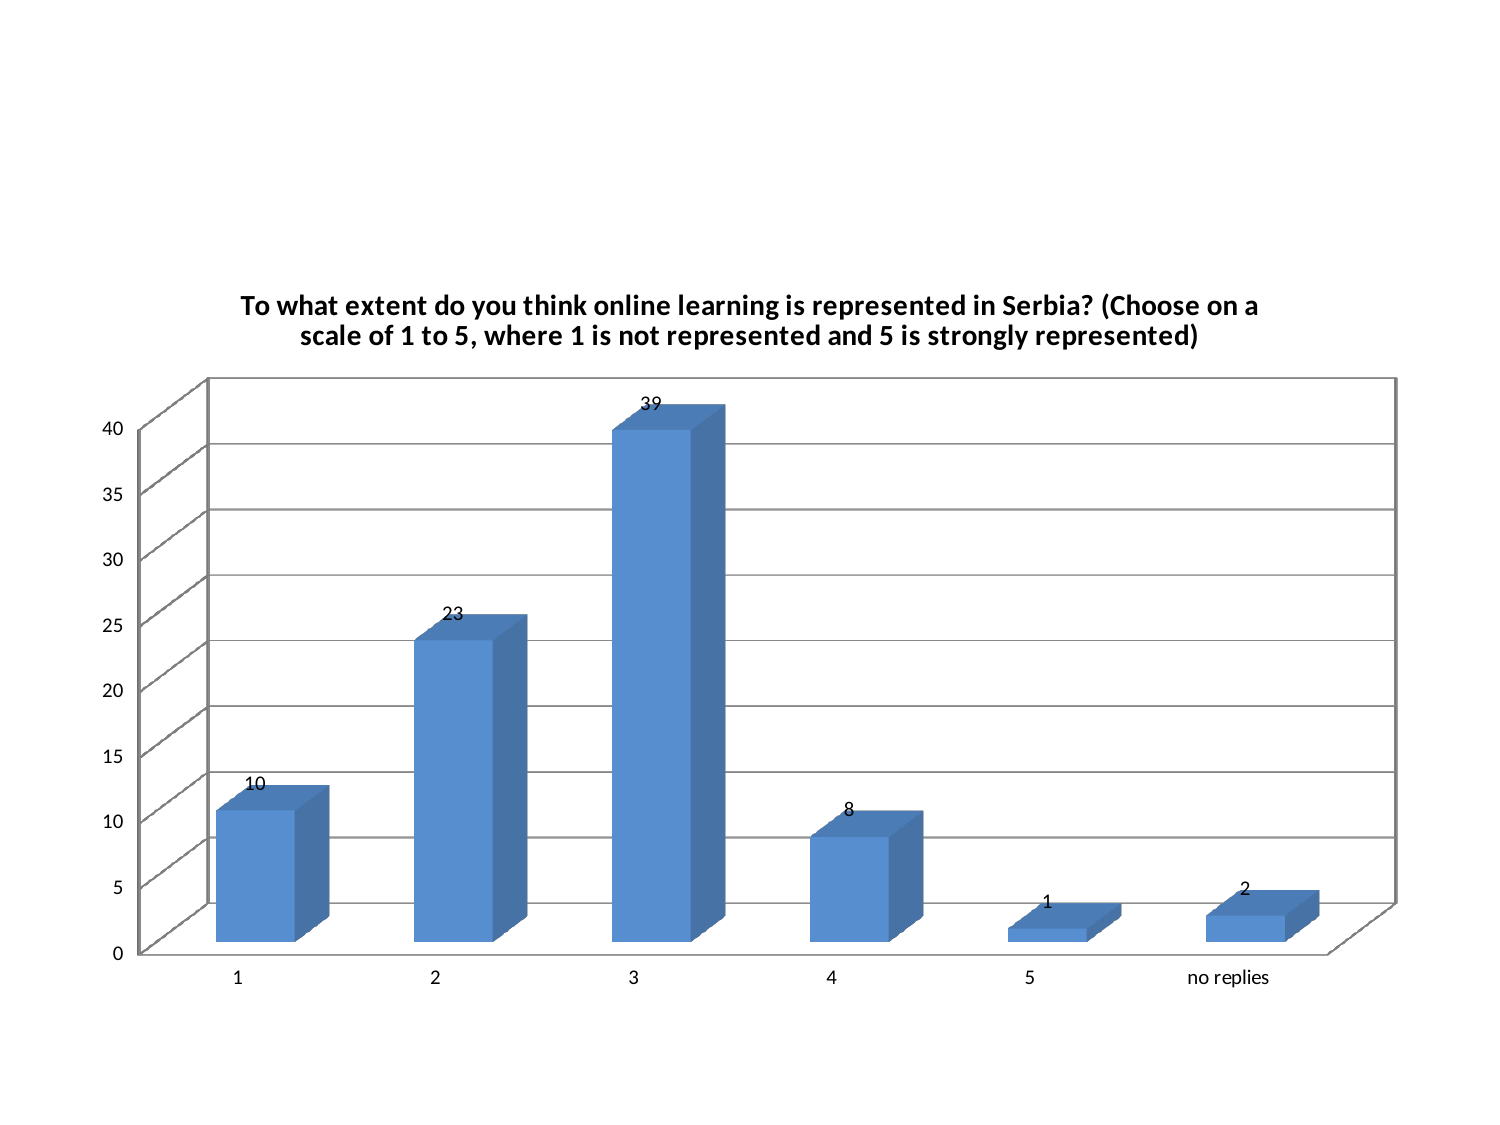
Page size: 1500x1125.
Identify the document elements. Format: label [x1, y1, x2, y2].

chart [74, 262, 1426, 1006]
